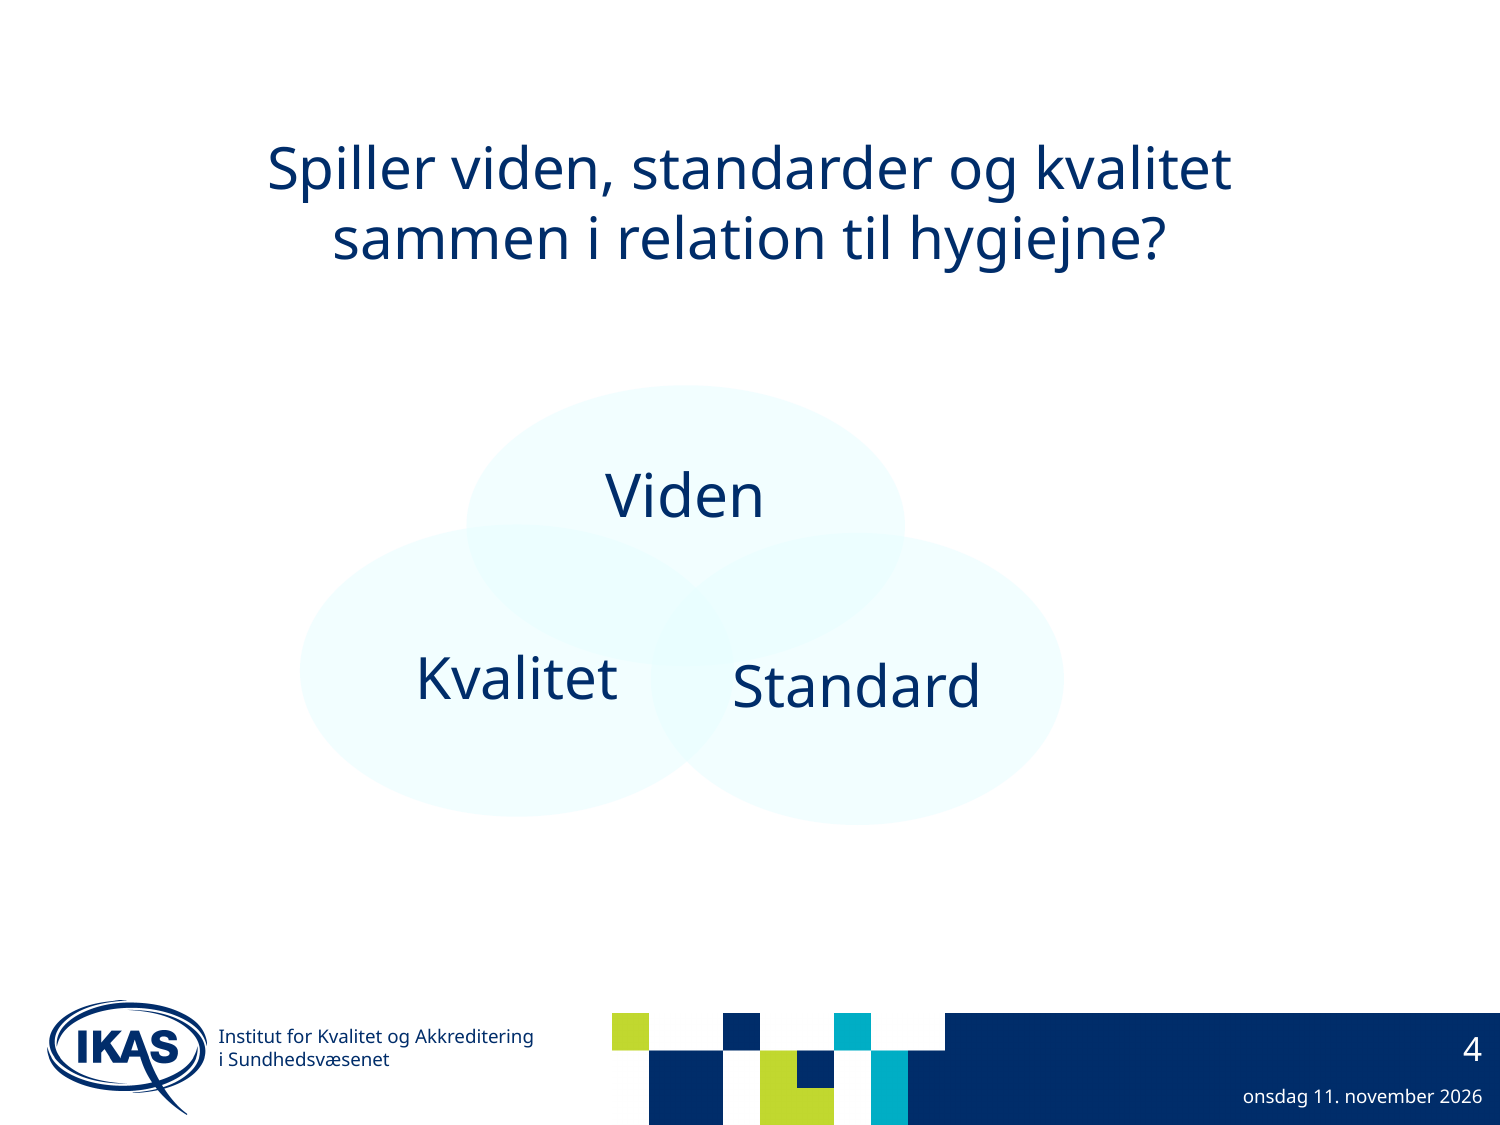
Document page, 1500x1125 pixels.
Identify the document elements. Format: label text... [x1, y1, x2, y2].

slide_number 4 [1411, 1027, 1483, 1083]
footer Institut for Kvalitet og Akkreditering i Sundhedsvæsenet [218, 1024, 585, 1080]
title Spiller viden, standarder og kvalitet sammen i relation til hygiejne? [147, 130, 1353, 321]
picture [47, 1000, 207, 1115]
picture [612, 1013, 1500, 1125]
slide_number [1175, 1084, 1483, 1118]
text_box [299, 337, 1201, 826]
